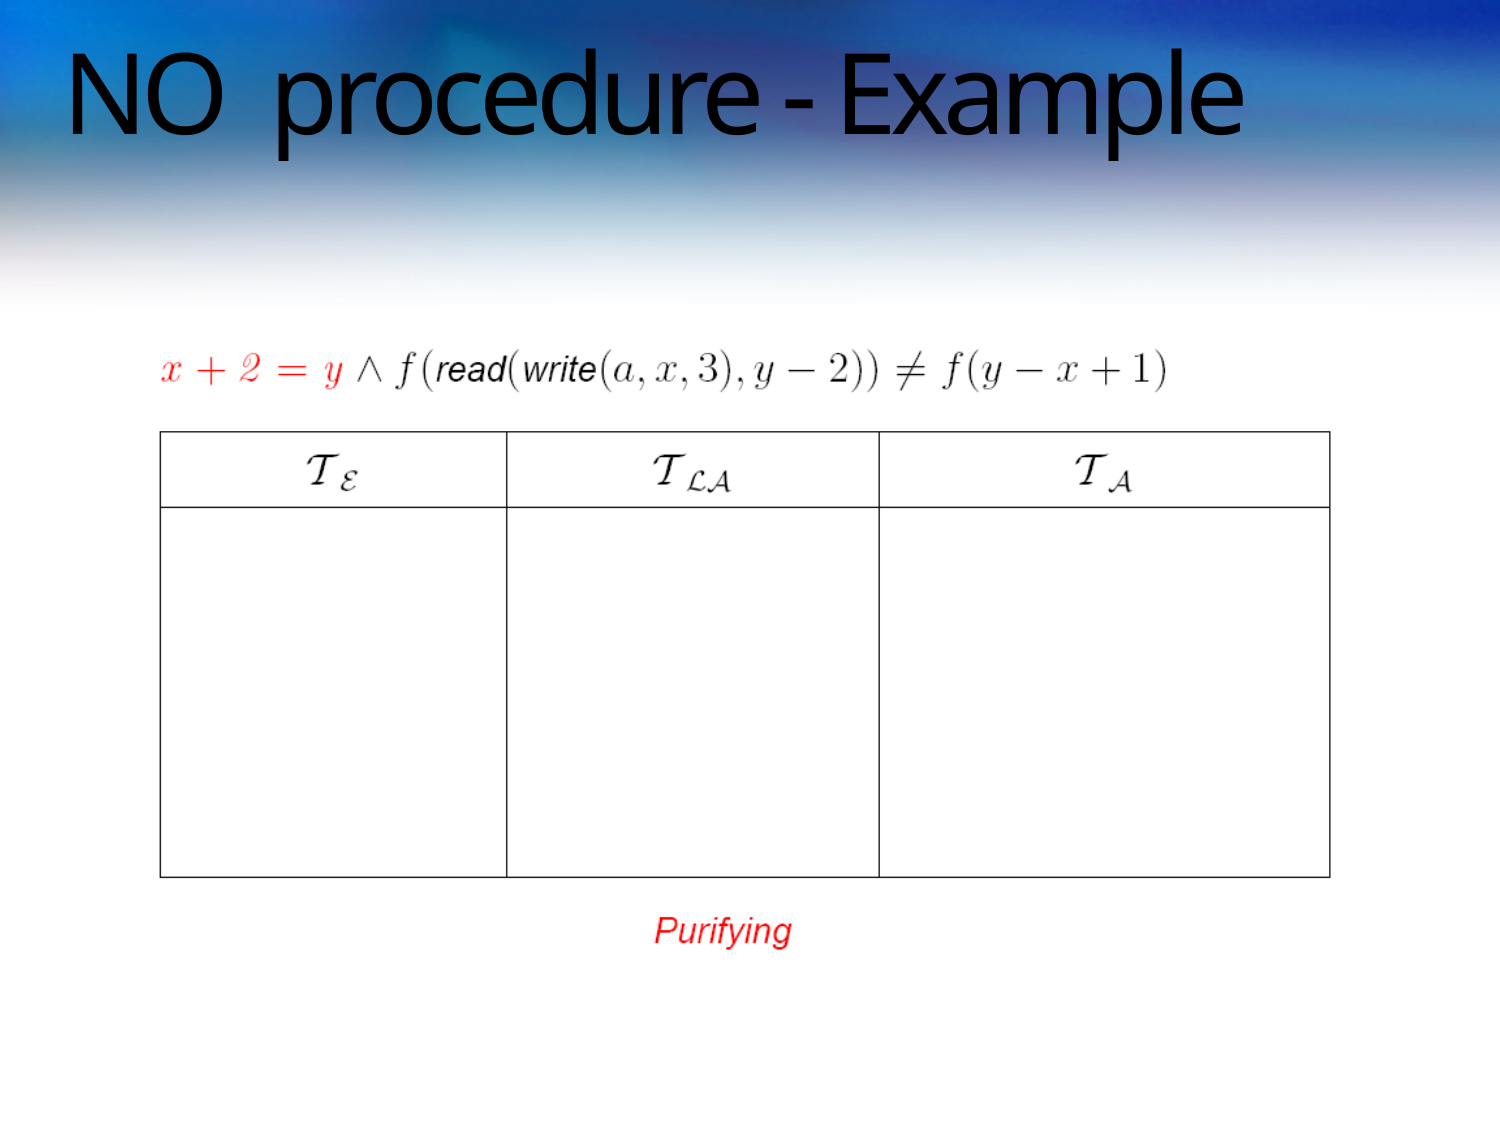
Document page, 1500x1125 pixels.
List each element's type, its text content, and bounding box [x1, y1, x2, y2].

picture [0, 0, 1500, 1125]
title NO procedure - Example [62, 37, 1438, 162]
